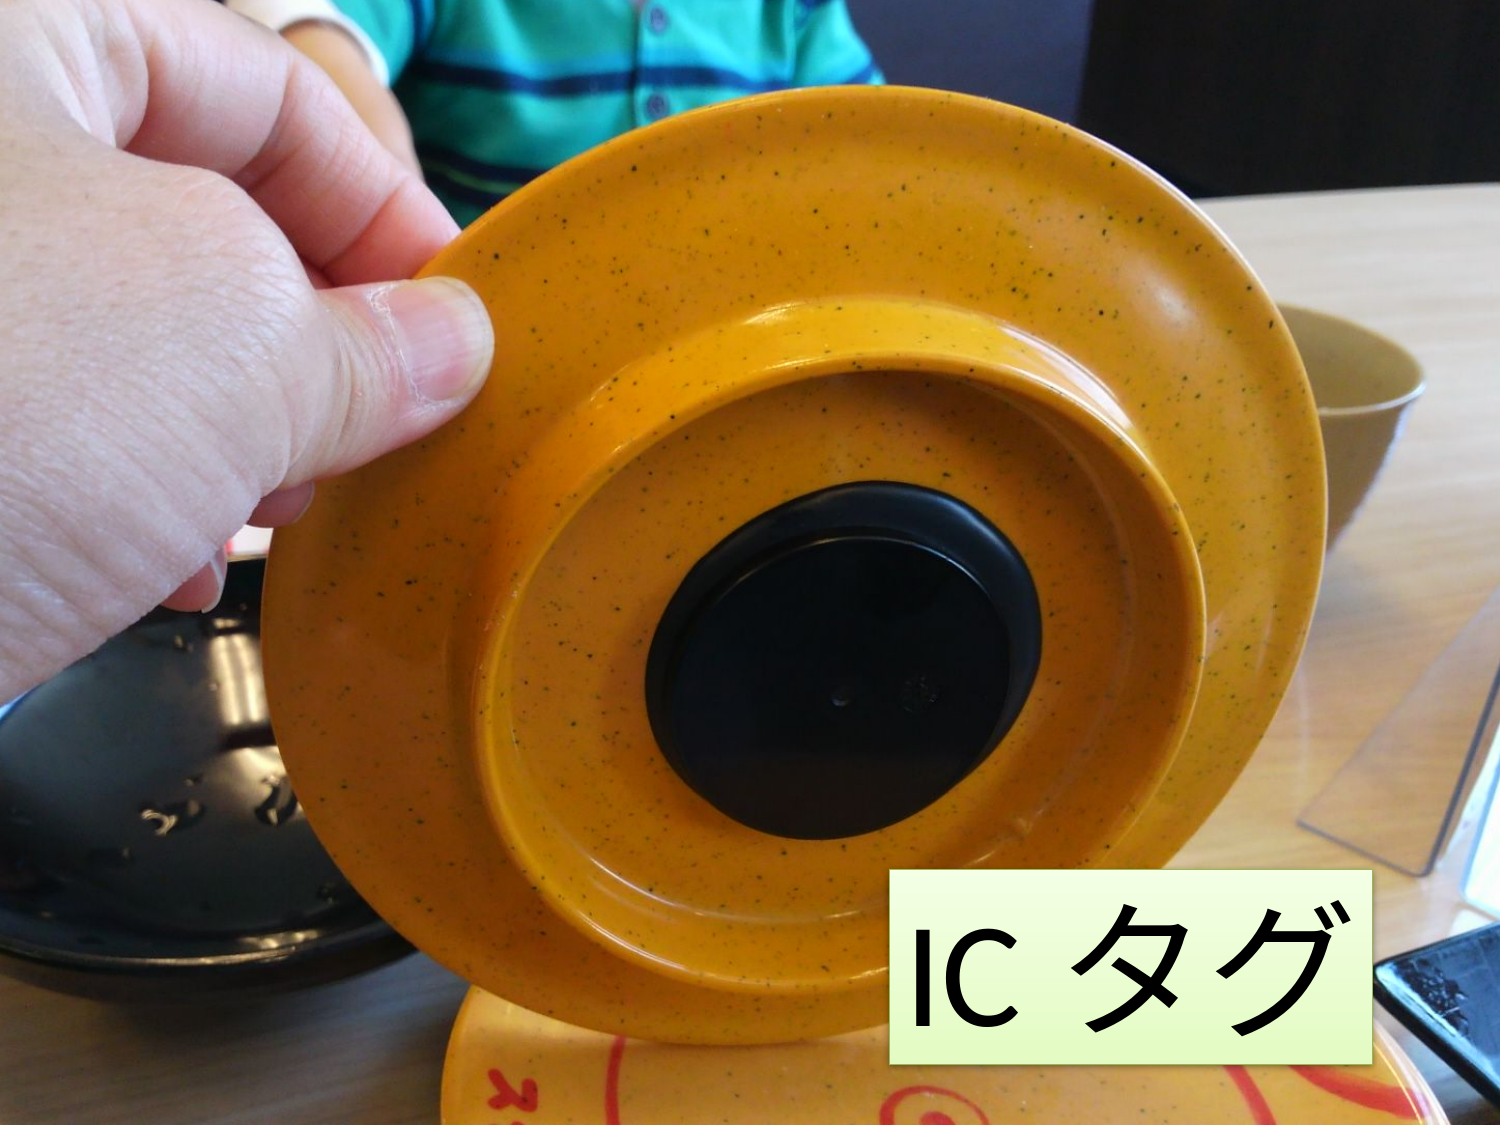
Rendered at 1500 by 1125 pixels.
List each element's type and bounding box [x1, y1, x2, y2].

list [0, 0, 1500, 1125]
